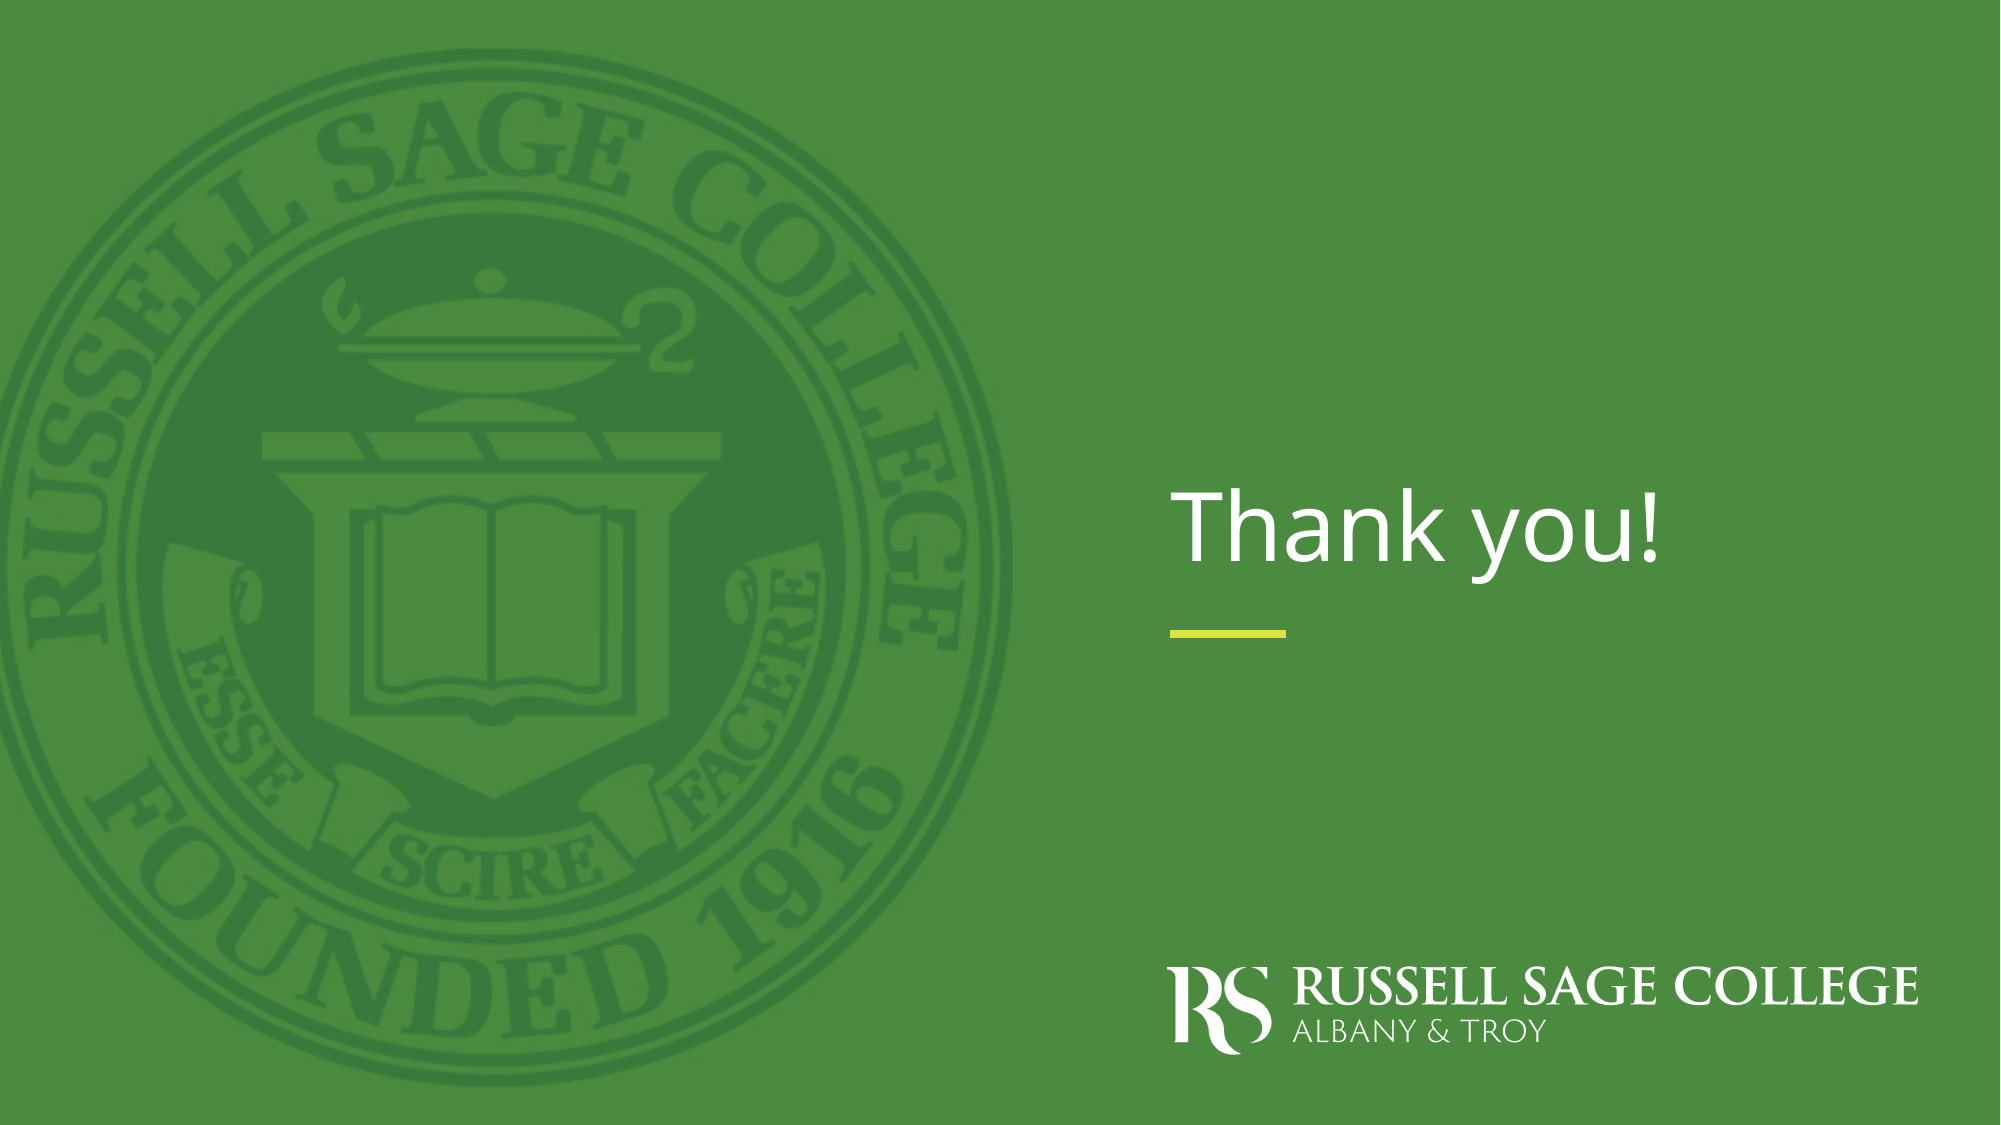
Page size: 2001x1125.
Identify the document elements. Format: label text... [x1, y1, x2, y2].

text_box Thank you! [1155, 441, 1770, 620]
picture [0, 0, 2001, 1125]
